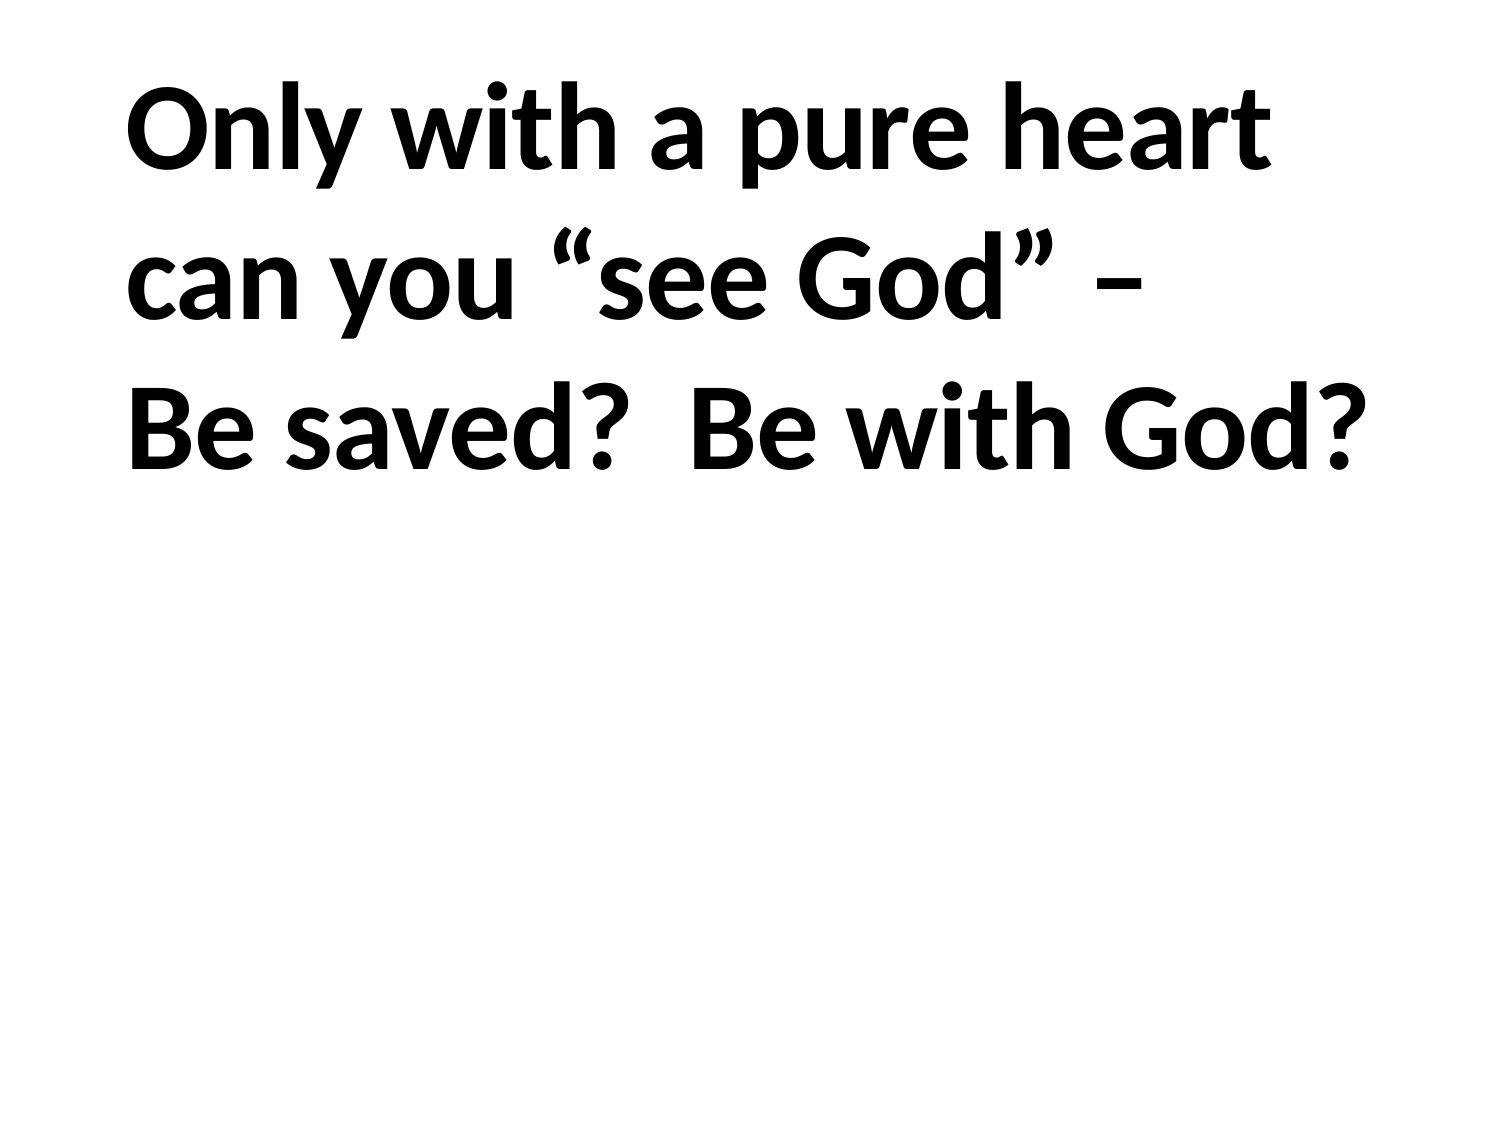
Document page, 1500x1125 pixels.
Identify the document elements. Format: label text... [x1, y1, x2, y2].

text_box Only with a pure heart can you “see God” – Be saved? Be with God? [110, 37, 1390, 503]
